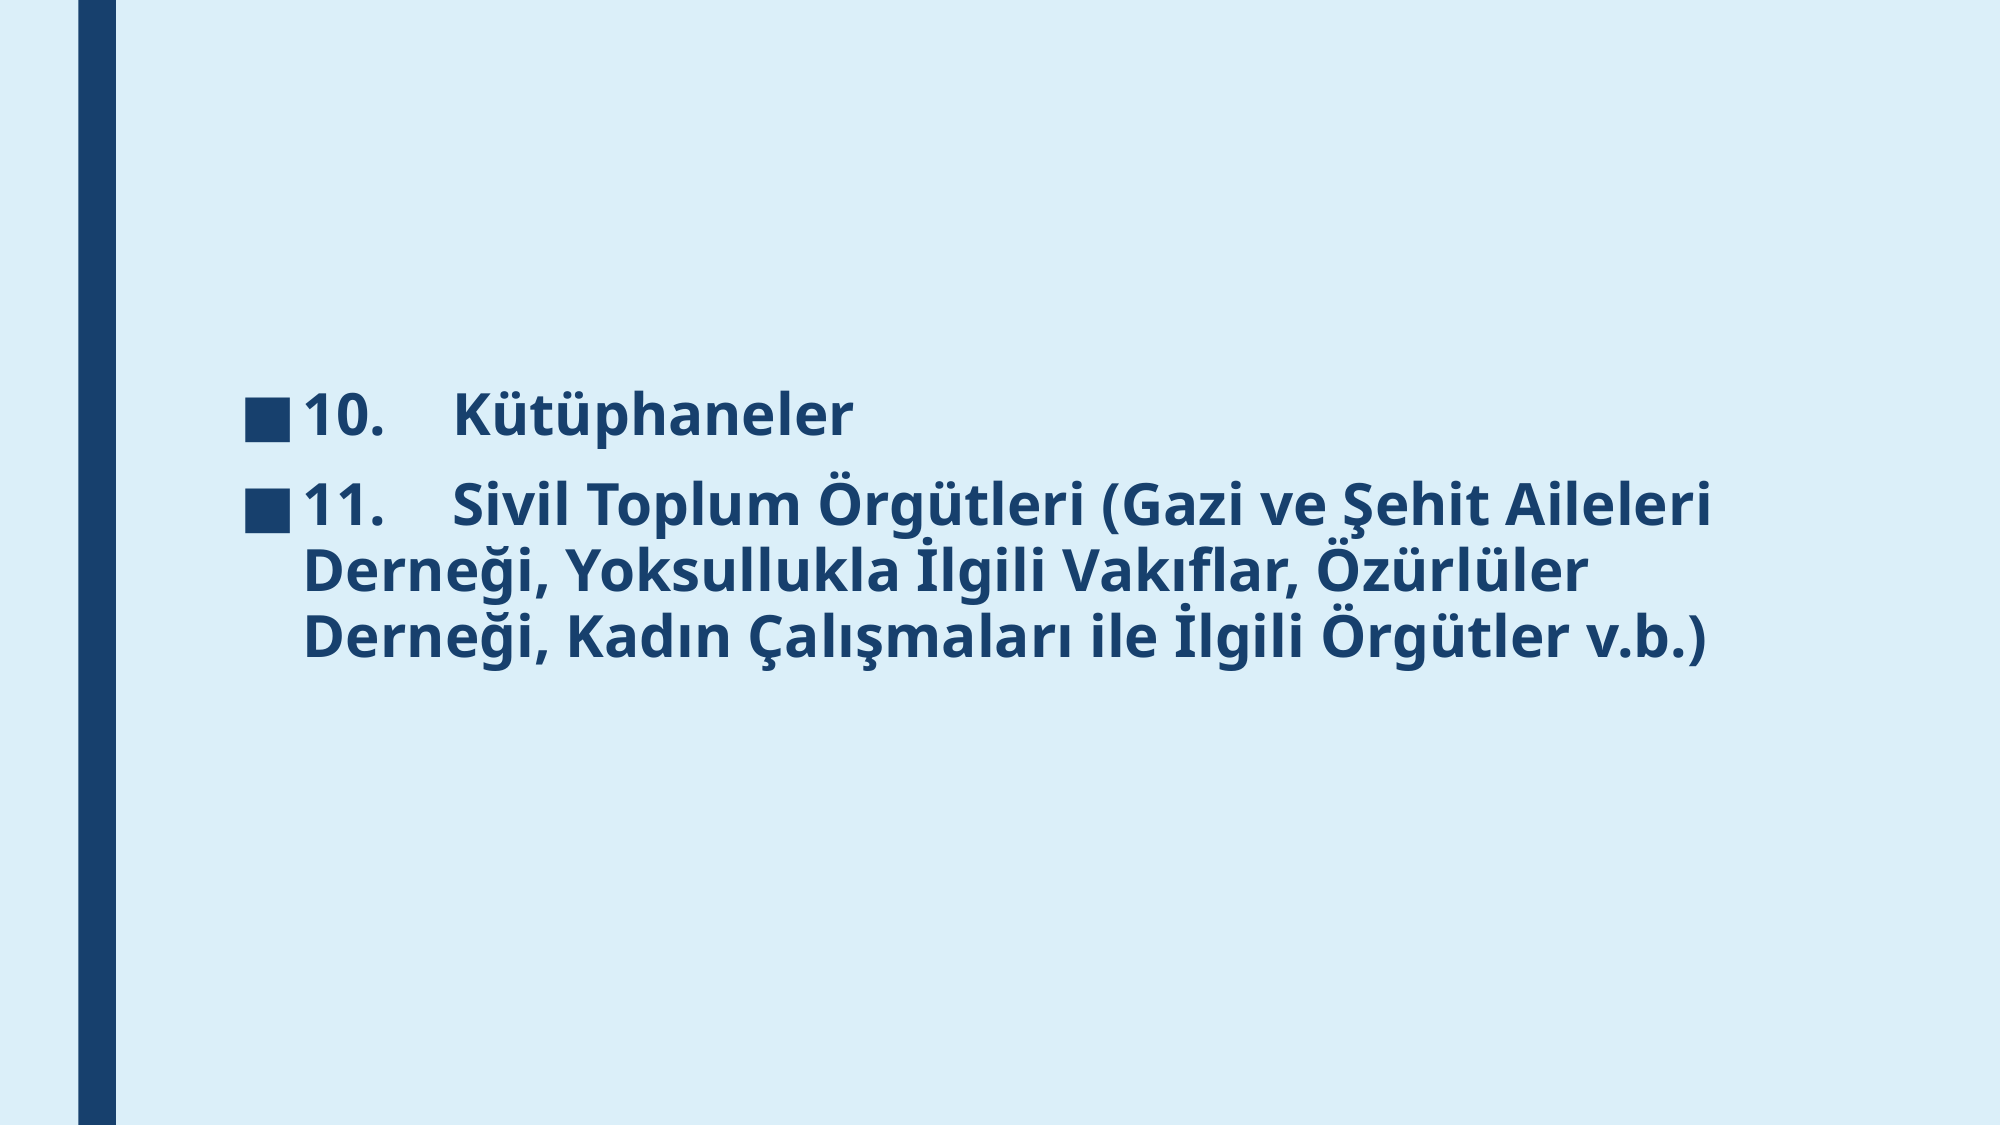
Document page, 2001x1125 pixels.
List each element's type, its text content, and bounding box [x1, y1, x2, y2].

list 10. Kütüphaneler 11. Sivil Toplum Örgütleri (Gazi ve Şehit Aileleri Derneği, Yoksullukla İlgili Vakıflar, Özürlüler Derneği, Kadın Çalışmaları ile İlgili Örgütler v.b.) [225, 375, 1800, 963]
